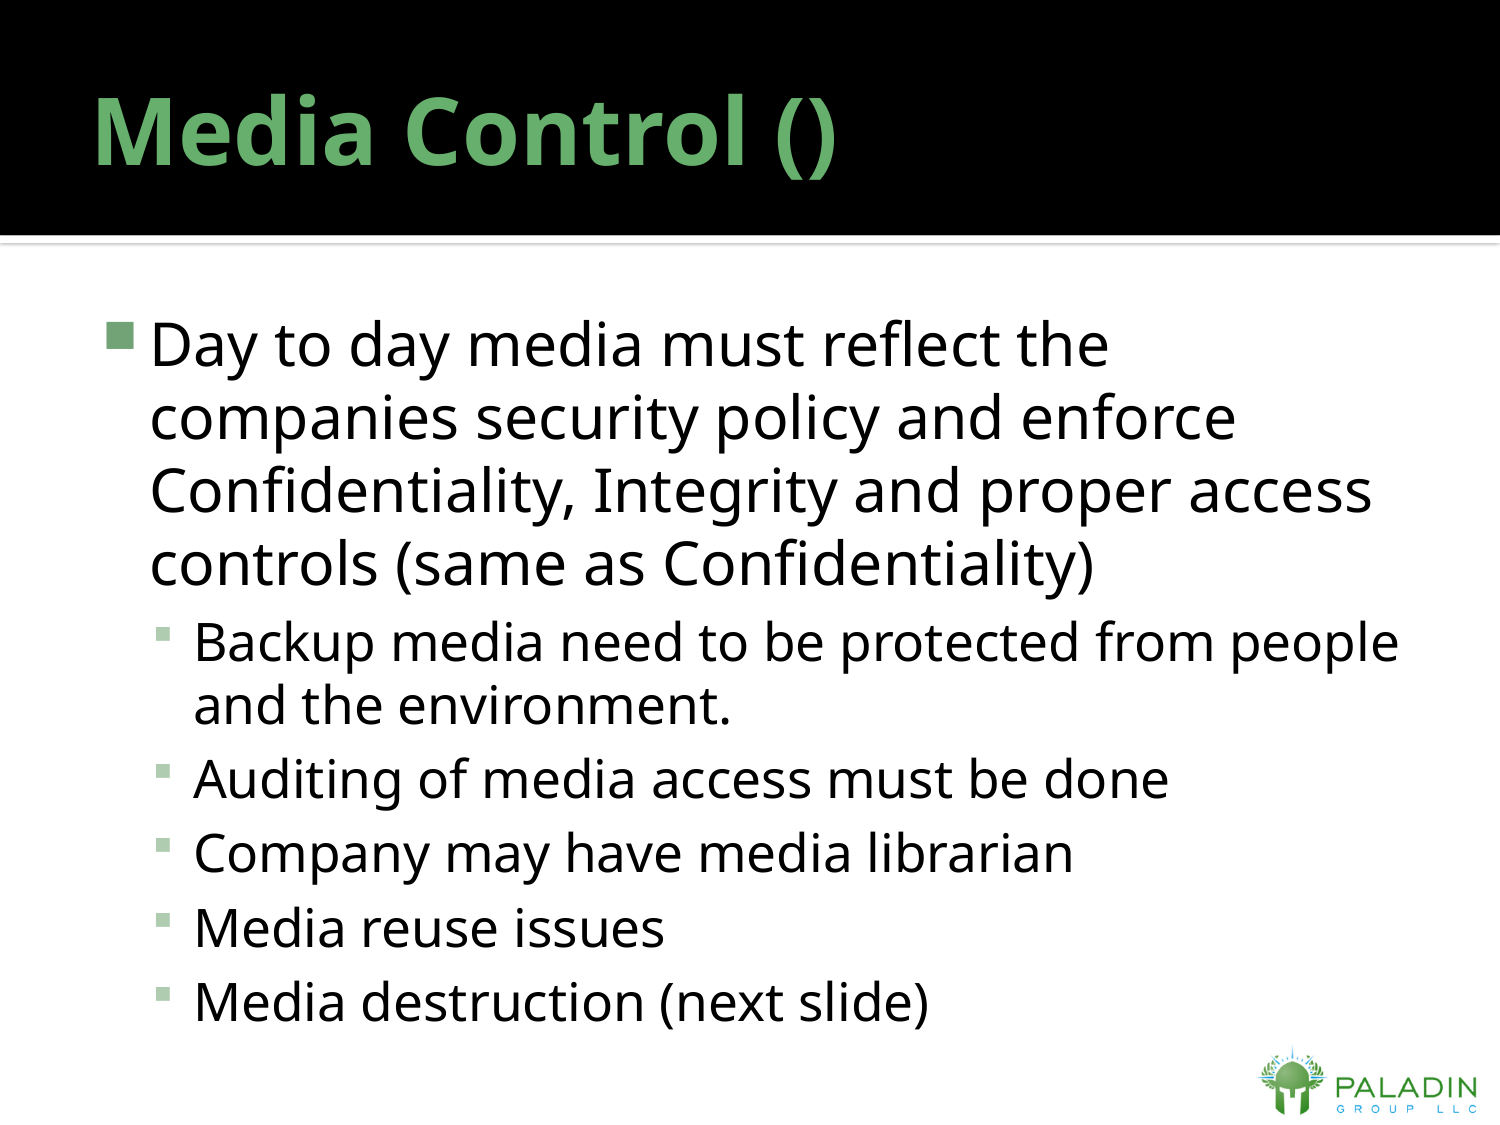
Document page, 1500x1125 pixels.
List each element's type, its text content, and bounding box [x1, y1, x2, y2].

list Day to day media must reflect the companies security policy and enforce Confidentiality, Integrity and proper access controls (same as Confidentiality) Backup media need to be protected from people and the environment. Auditing of media access must be done Company may have media librarian Media reuse issues Media destruction (next slide) [75, 291, 1425, 1050]
title Media Control () [75, 25, 1425, 231]
picture [1250, 1040, 1487, 1125]
